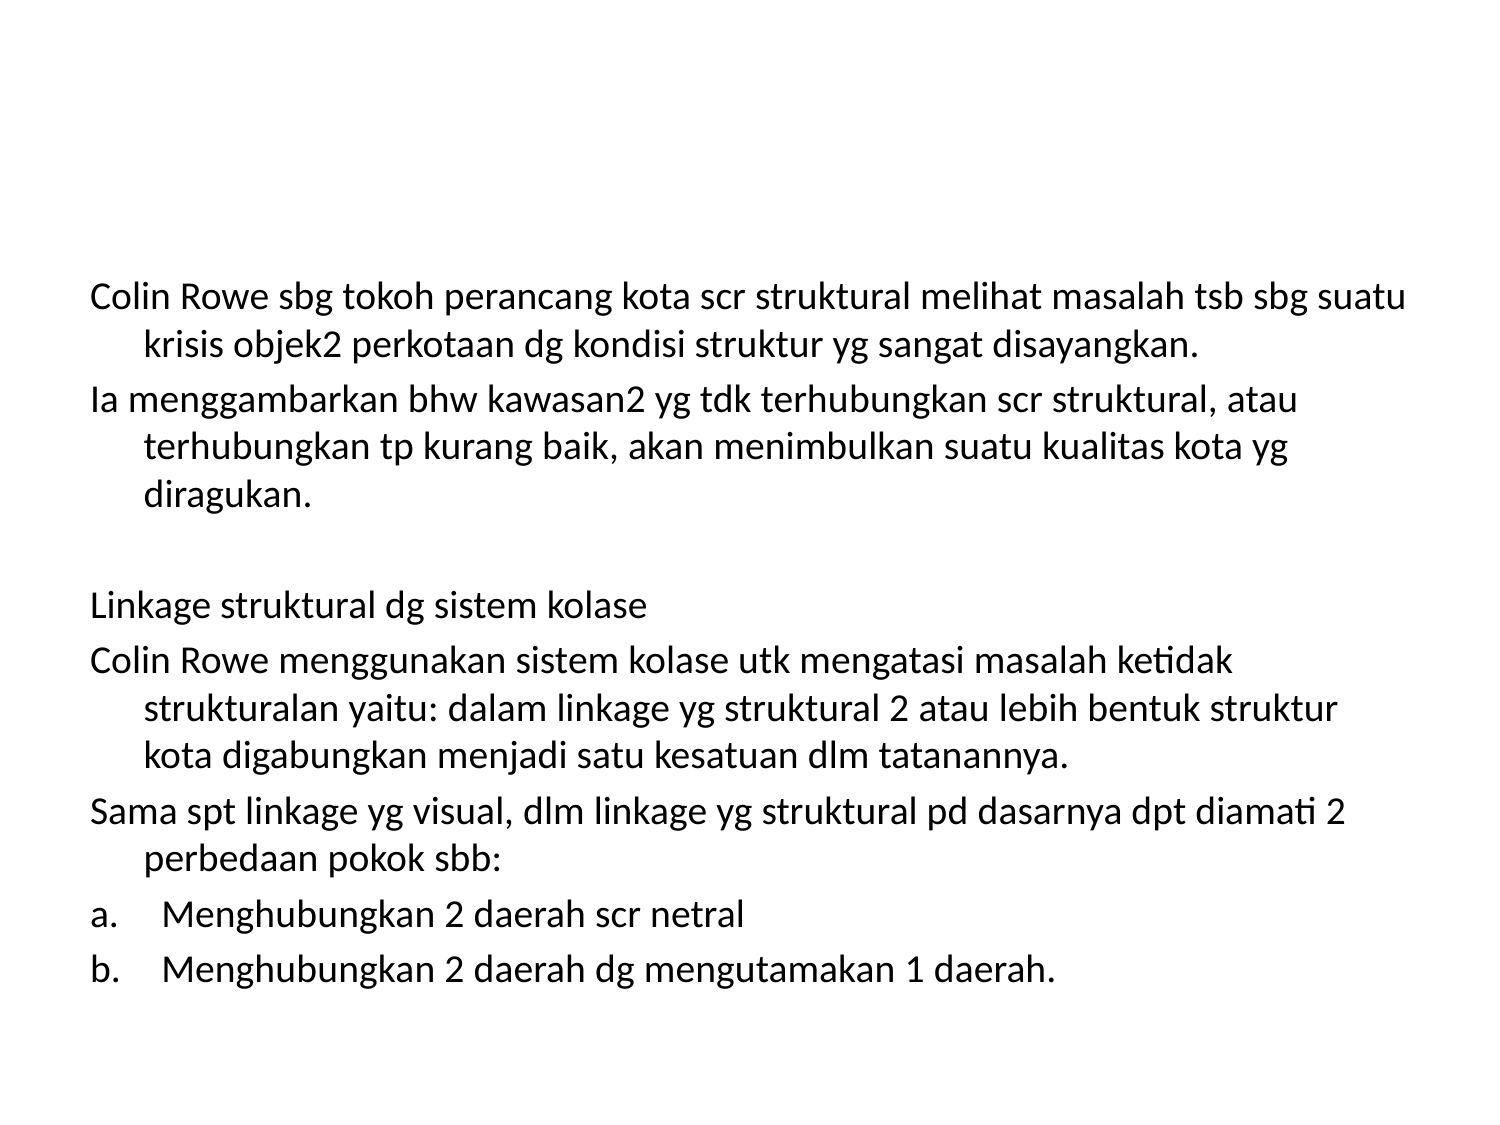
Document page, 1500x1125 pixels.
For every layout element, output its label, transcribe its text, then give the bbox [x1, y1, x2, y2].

list Colin Rowe sbg tokoh perancang kota scr struktural melihat masalah tsb sbg suatu krisis objek2 perkotaan dg kondisi struktur yg sangat disayangkan. Ia menggambarkan bhw kawasan2 yg tdk terhubungkan scr struktural, atau terhubungkan tp kurang baik, akan menimbulkan suatu kualitas kota yg diragukan. Linkage struktural dg sistem kolase Colin Rowe menggunakan sistem kolase utk mengatasi masalah ketidak strukturalan yaitu: dalam linkage yg struktural 2 atau lebih bentuk struktur kota digabungkan menjadi satu kesatuan dlm tatanannya. Sama spt linkage yg visual, dlm linkage yg struktural pd dasarnya dpt diamati 2 perbedaan pokok sbb: Menghubungkan 2 daerah scr netral Menghubungkan 2 daerah dg mengutamakan 1 daerah. [75, 262, 1425, 1005]
